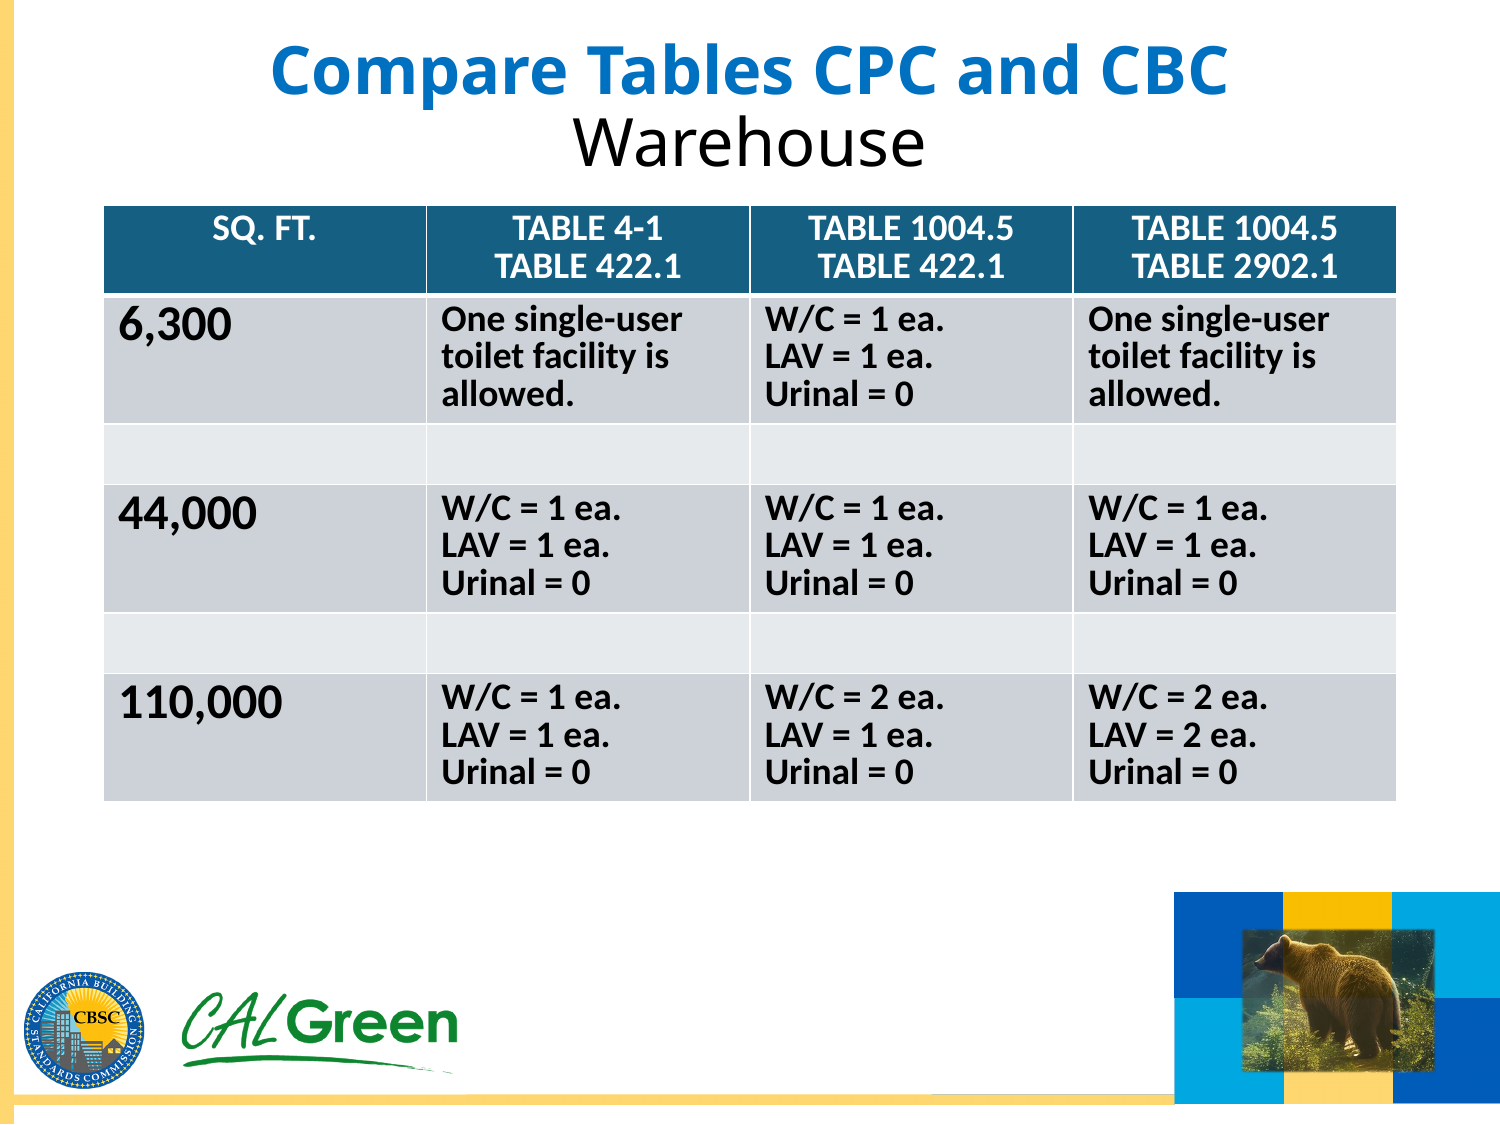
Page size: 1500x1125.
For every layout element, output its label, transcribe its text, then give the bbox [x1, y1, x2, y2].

table_cell 6,300 [104, 298, 426, 423]
table_cell [751, 425, 1072, 484]
table_cell [751, 614, 1072, 673]
table_cell [1074, 614, 1396, 673]
table_cell 44,000 [104, 485, 426, 612]
table_cell [427, 614, 749, 673]
title Compare Tables CPC and CBC Warehouse [103, 0, 1397, 204]
table_cell [1074, 425, 1396, 484]
table_cell [104, 614, 426, 673]
table_cell [427, 425, 749, 484]
table_cell One single-user toilet facility is allowed. [1074, 298, 1396, 423]
table_cell W/C = 2 ea. LAV = 2 ea. Urinal = 0 [1074, 674, 1396, 801]
table_header TABLE 4-1 TABLE 422.1 [427, 206, 749, 293]
table_header TABLE 1004.5 TABLE 2902.1 [1074, 206, 1396, 293]
table_cell W/C = 2 ea. LAV = 1 ea. Urinal = 0 [751, 674, 1072, 801]
picture [0, 0, 1500, 1125]
table_cell One single-user toilet facility is allowed. [427, 298, 749, 423]
table_cell W/C = 1 ea. LAV = 1 ea. Urinal = 0 [751, 485, 1072, 612]
table_cell W/C = 1 ea. LAV = 1 ea. Urinal = 0 [427, 674, 749, 801]
table_cell [104, 425, 426, 484]
table_header TABLE 1004.5 TABLE 422.1 [751, 206, 1072, 293]
table_header SQ. FT. [104, 206, 426, 293]
table_cell W/C = 1 ea. LAV = 1 ea. Urinal = 0 [751, 298, 1072, 423]
table_cell 110,000 [104, 674, 426, 801]
table_cell W/C = 1 ea. LAV = 1 ea. Urinal = 0 [1074, 485, 1396, 612]
table_cell W/C = 1 ea. LAV = 1 ea. Urinal = 0 [427, 485, 749, 612]
